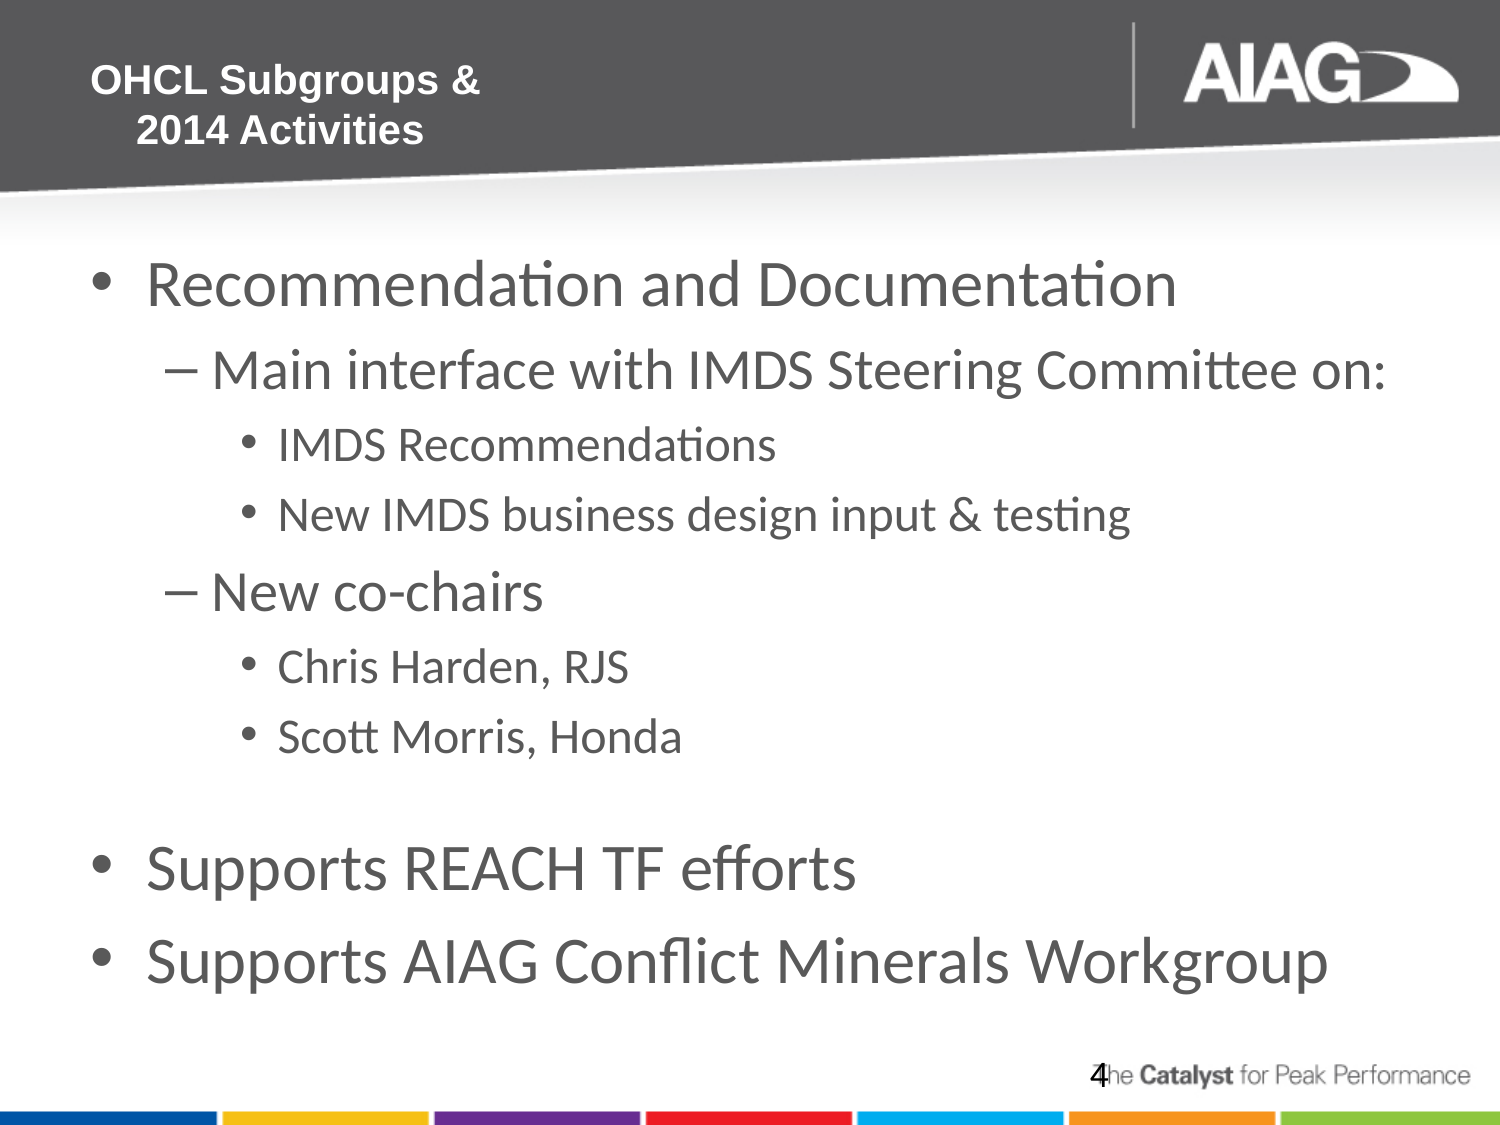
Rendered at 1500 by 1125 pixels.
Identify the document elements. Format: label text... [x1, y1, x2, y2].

list Recommendation and Documentation Main interface with IMDS Steering Committee on: IMDS Recommendations New IMDS business design input & testing New co-chairs Chris Harden, RJS Scott Morris, Honda Supports REACH TF efforts Supports AIAG Conflict Minerals Workgroup [75, 232, 1425, 975]
slide_number 4 [1074, 1042, 1425, 1103]
title OHCL Subgroups & 2014 Activities [75, 45, 1425, 154]
picture [0, 0, 1500, 265]
picture [0, 1041, 1500, 1125]
